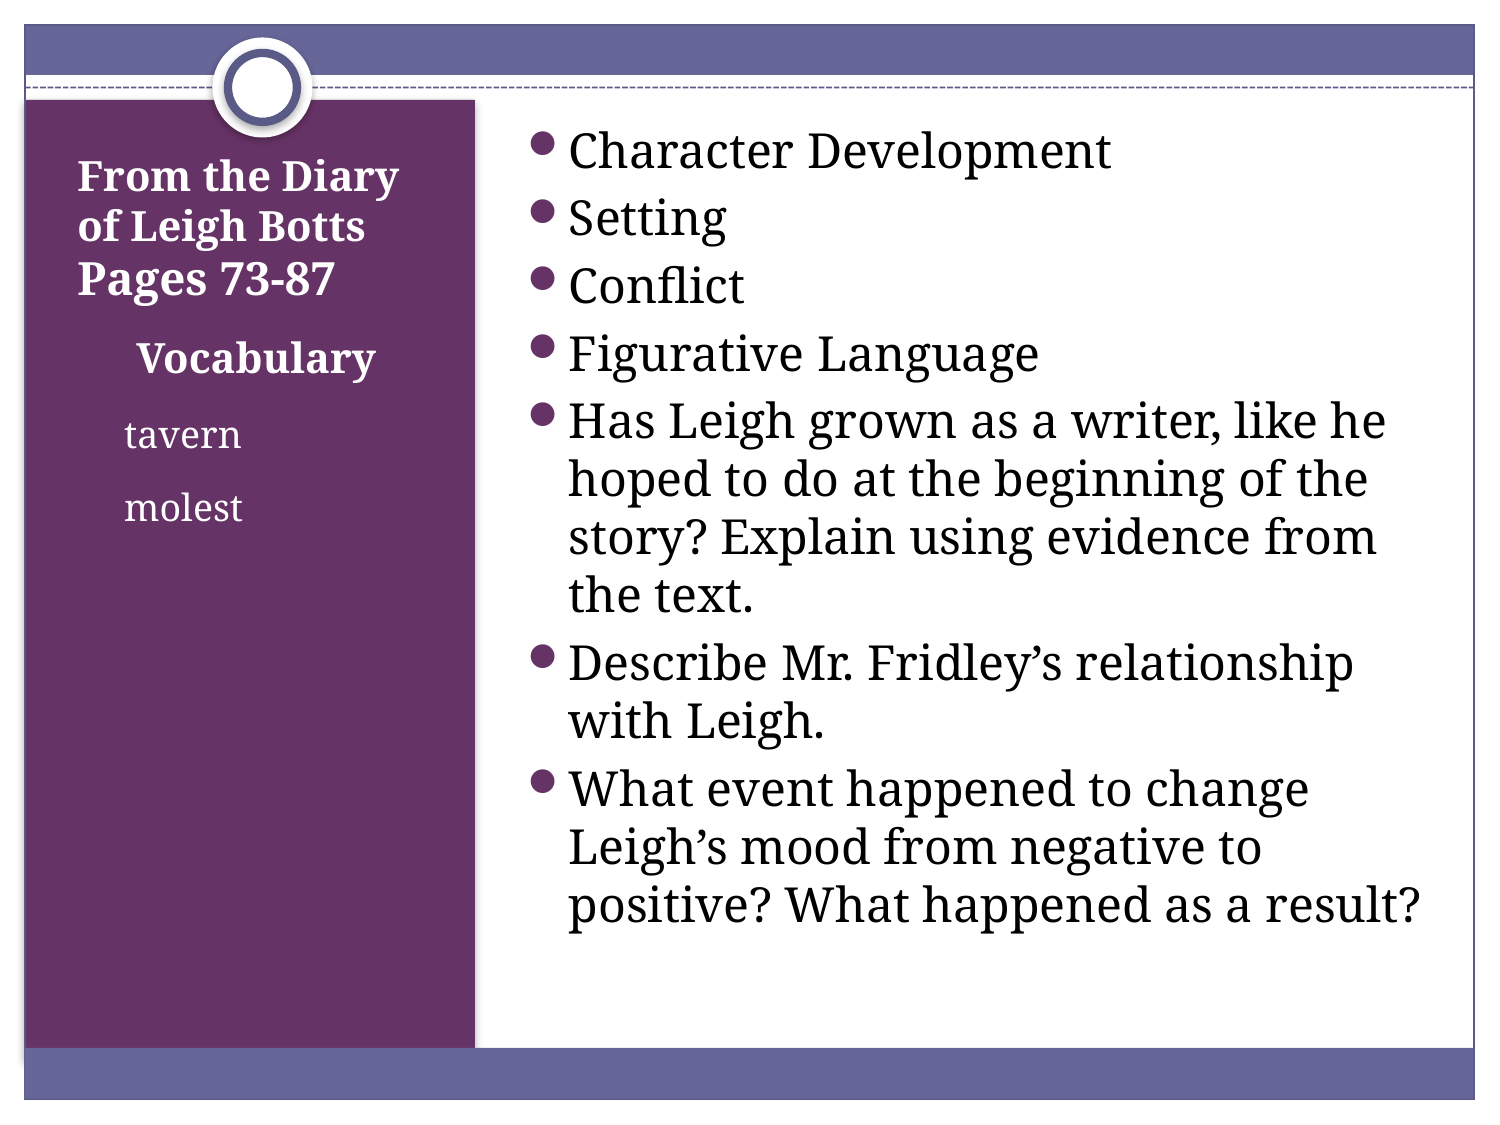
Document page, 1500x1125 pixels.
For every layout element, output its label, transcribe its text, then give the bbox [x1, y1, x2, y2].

title From the Diary of Leigh Botts Pages 73-87 [62, 149, 450, 313]
list Vocabulary tavern molest [62, 324, 450, 1005]
list Character Development Setting Conflict Figurative Language Has Leigh grown as a writer, like he hoped to do at the beginning of the story? Explain using evidence from the text. Describe Mr. Fridley’s relationship with Leigh. What event happened to change Leigh’s mood from negative to positive? What happened as a result? [512, 112, 1438, 1000]
text_box [132, 240, 163, 302]
